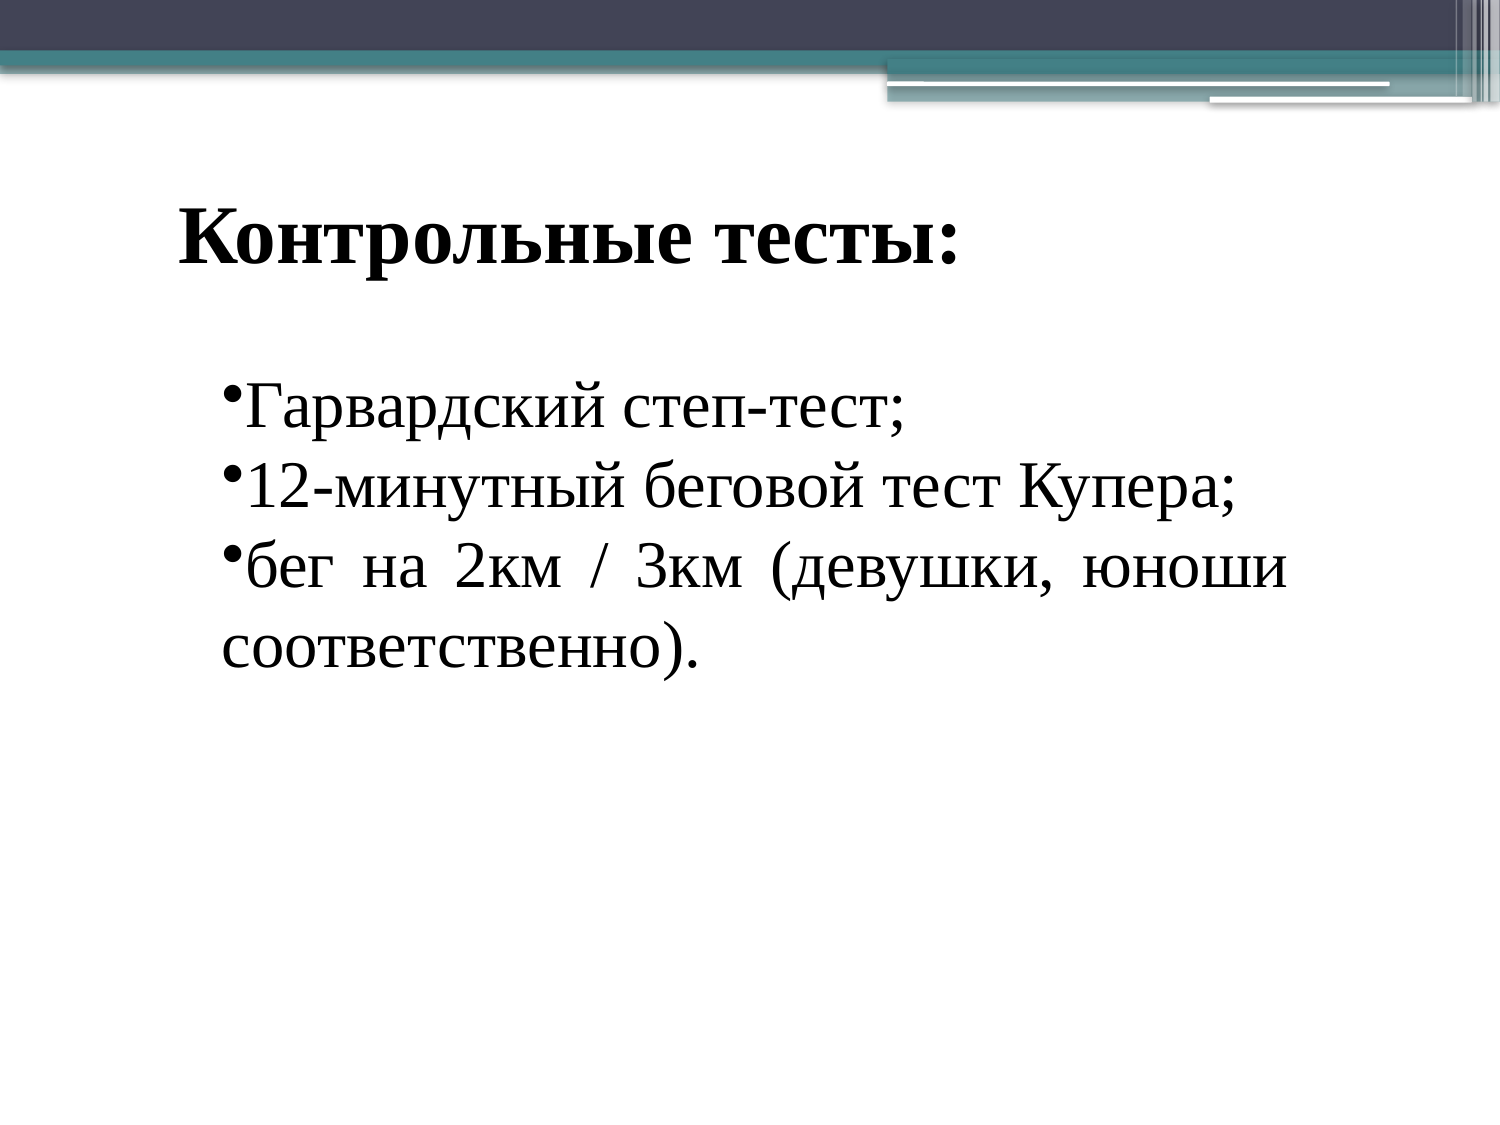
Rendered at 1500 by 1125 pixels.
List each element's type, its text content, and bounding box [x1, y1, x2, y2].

text_box Гарвардский степ-тест; 12-минутный беговой тест Купера; бег на 2км / 3км (девушки, юноши соответственно). [206, 353, 1306, 689]
text_box Контрольные тесты: [163, 172, 980, 288]
